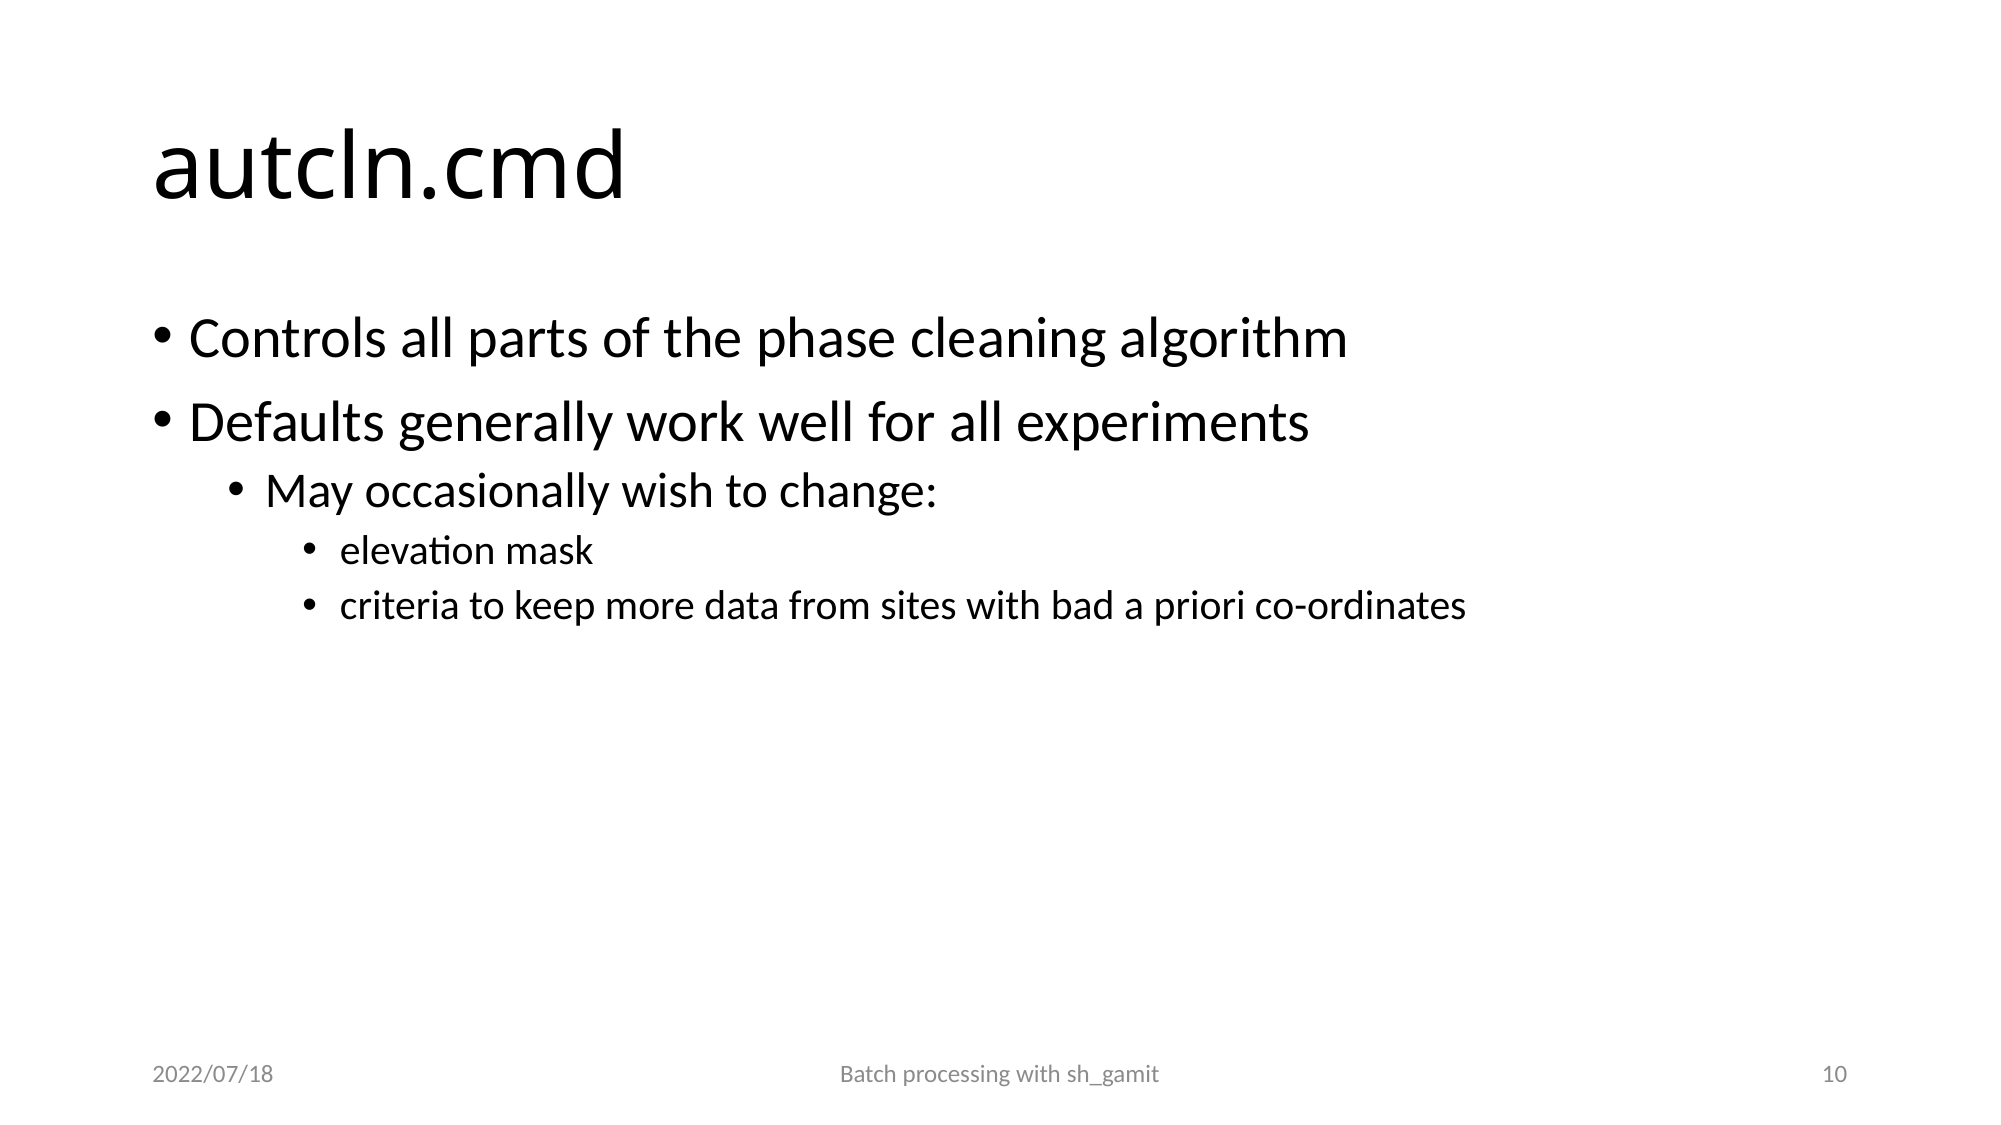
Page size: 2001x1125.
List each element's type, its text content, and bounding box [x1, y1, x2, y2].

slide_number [137, 1042, 588, 1103]
slide_number 9 [1412, 1042, 1863, 1103]
footer Batch processing with sh_gamit [662, 1042, 1338, 1103]
list Controls all parts of the phase cleaning algorithm Defaults generally work well for all experiments May occasionally wish to change: elevation mask criteria to keep more data from sites with bad a priori co-ordinates [137, 299, 1863, 1014]
title autcln.cmd [137, 59, 1863, 278]
